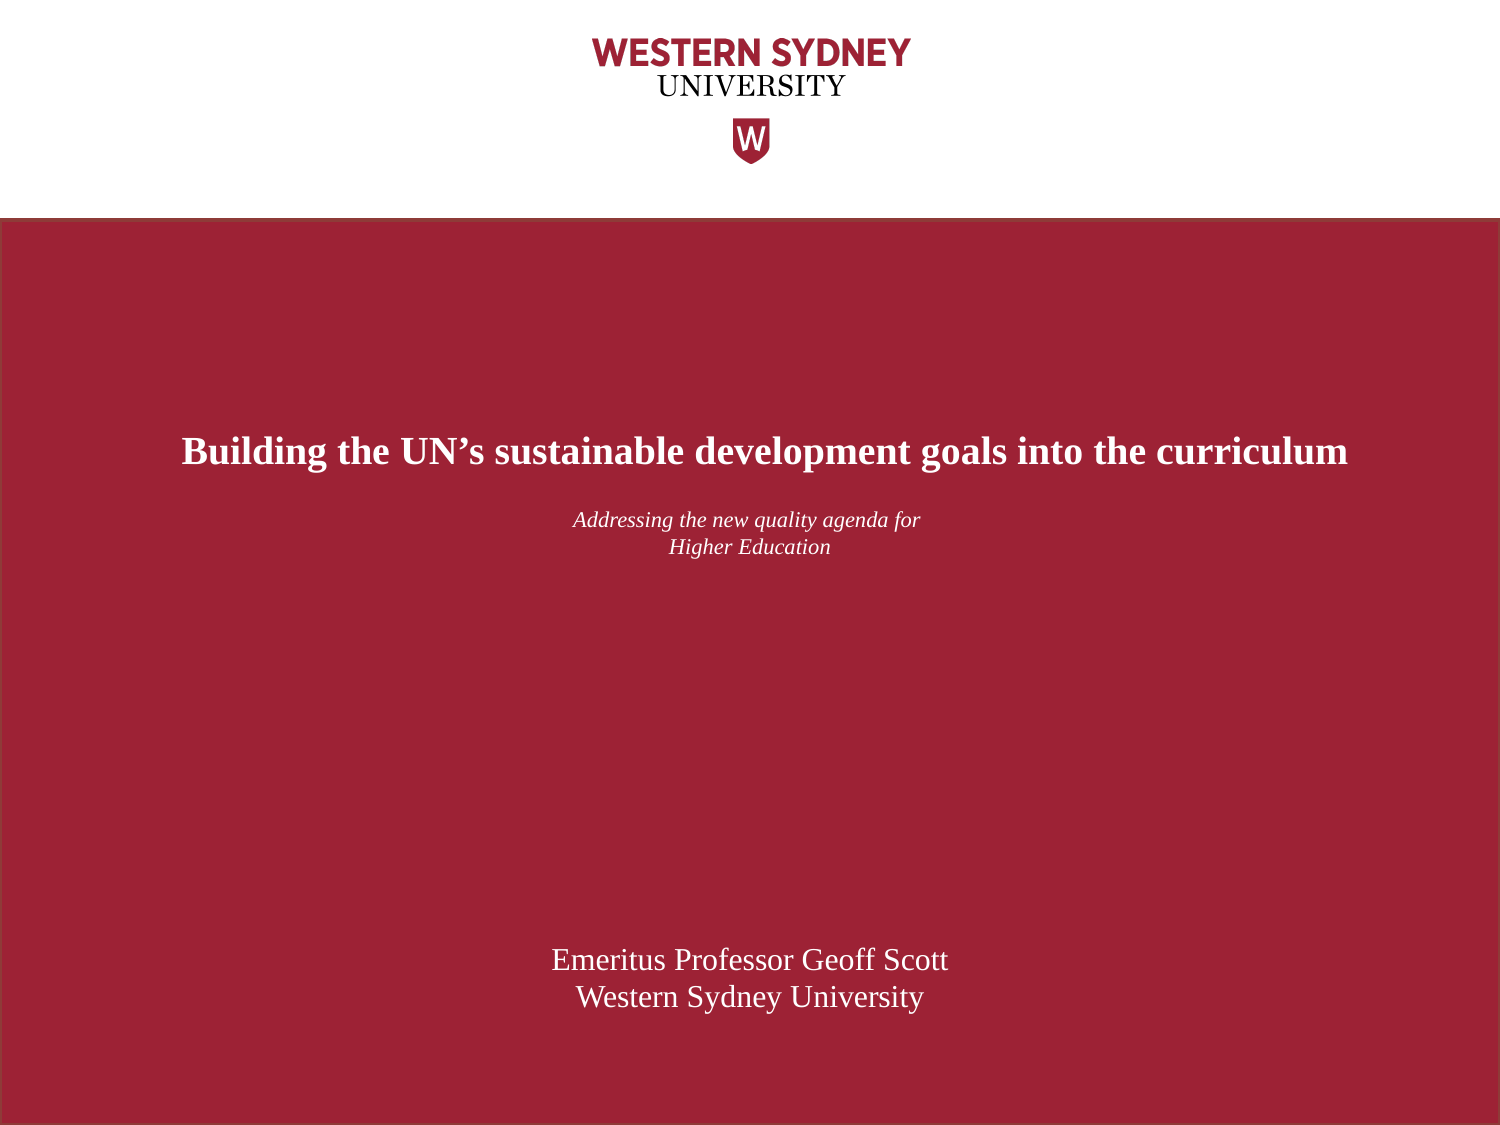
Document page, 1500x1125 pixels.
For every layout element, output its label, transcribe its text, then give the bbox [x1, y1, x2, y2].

picture [591, 38, 911, 165]
subtitle Emeritus Professor Geoff Scott Western Sydney University [225, 857, 1275, 1024]
text_box [0, 218, 1500, 1125]
title Building the UN’s sustainable development goals into the curriculum Addressing the new quality agenda for Higher Education [112, 349, 1388, 591]
